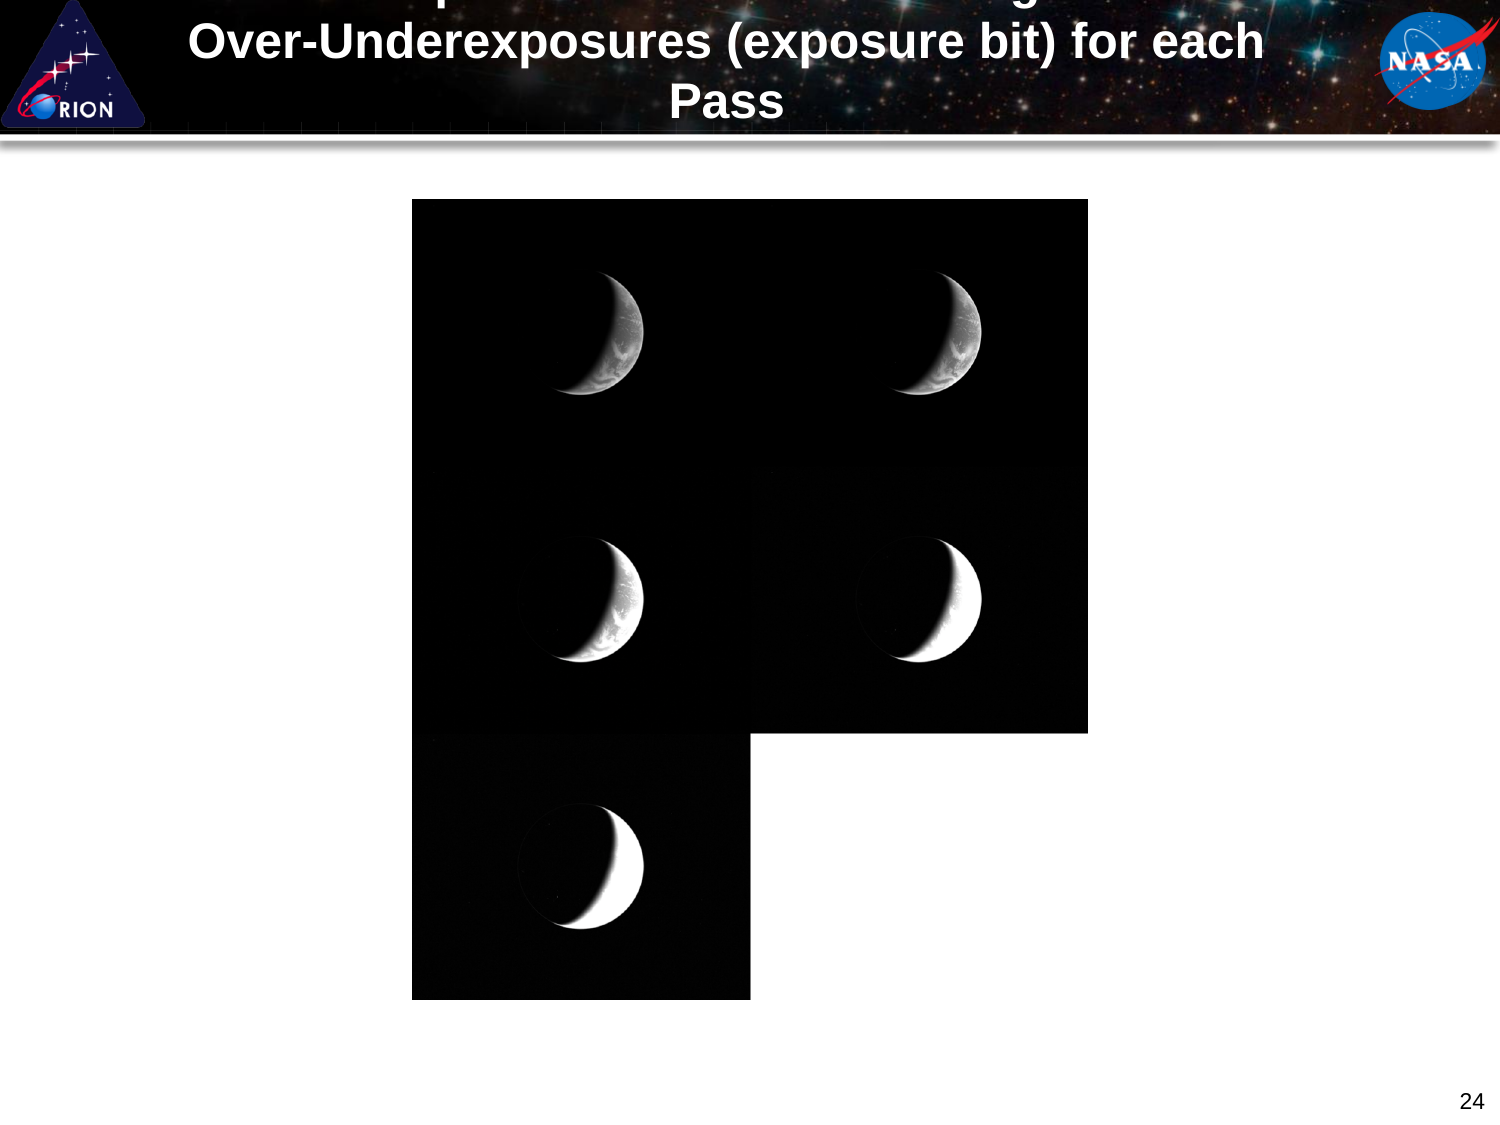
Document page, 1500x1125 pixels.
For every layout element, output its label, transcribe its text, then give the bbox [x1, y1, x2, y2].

picture [0, 0, 1500, 134]
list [412, 199, 1088, 1001]
title Sample Off Nominal / VT-Image – Over-Underexposures (exposure bit) for each Pass [167, 18, 1287, 119]
slide_number 24 [936, 1074, 1500, 1125]
